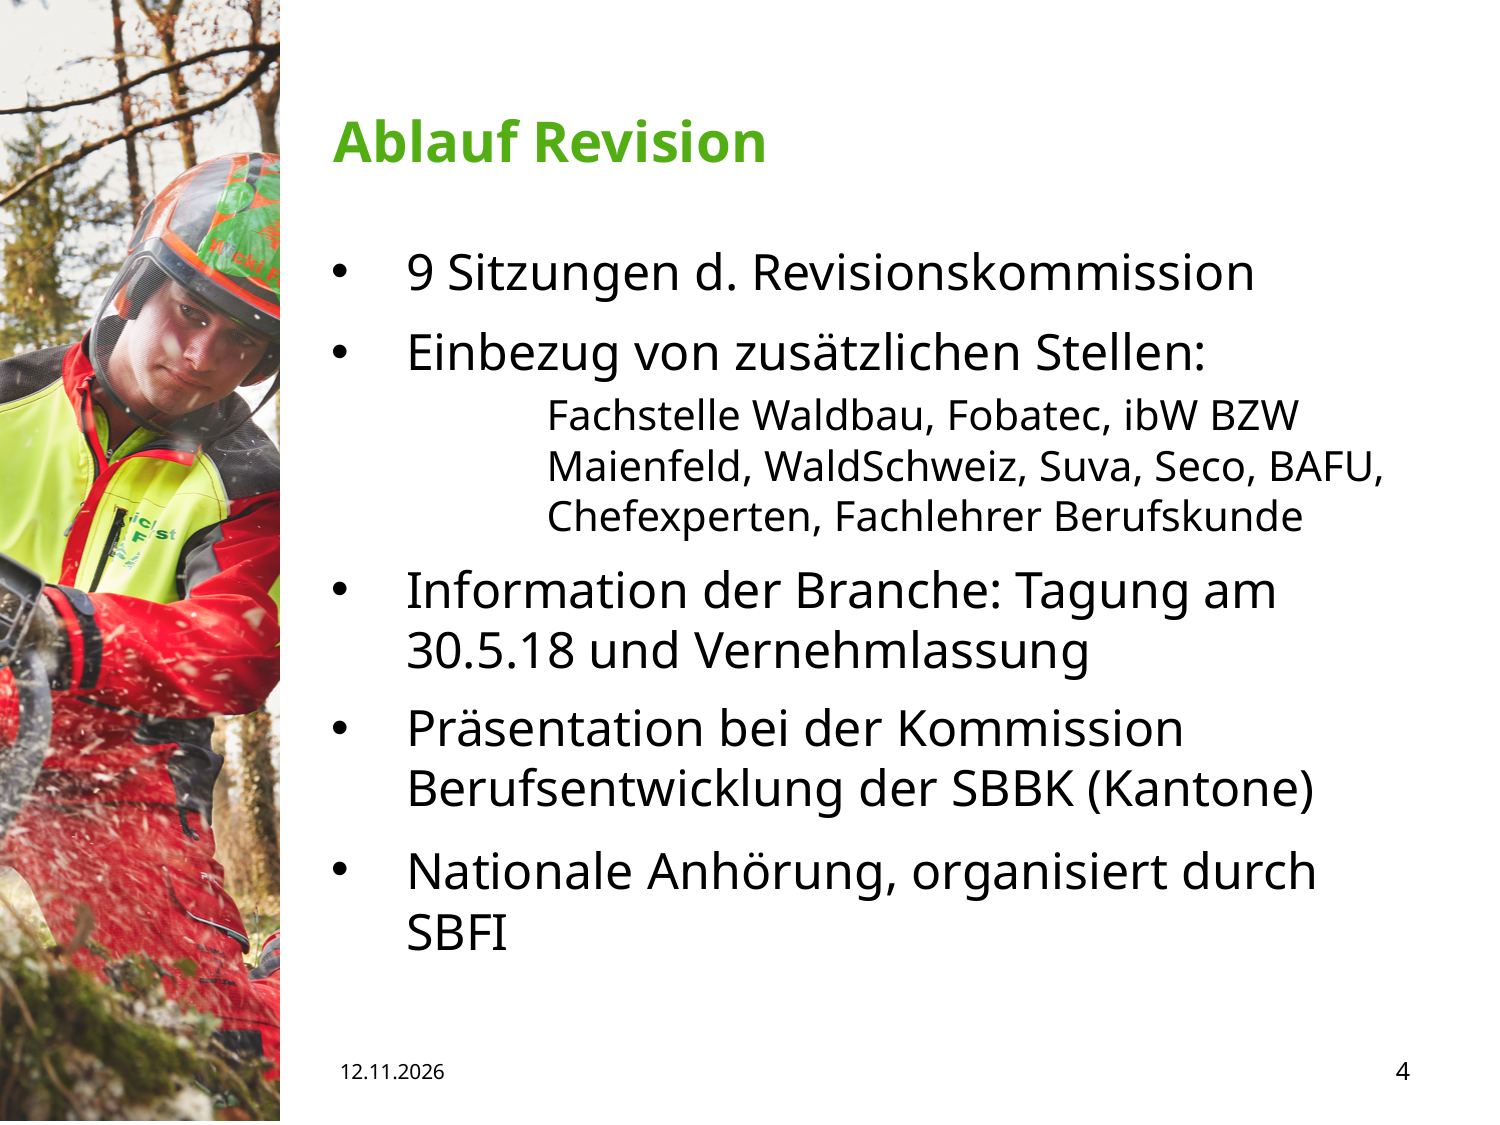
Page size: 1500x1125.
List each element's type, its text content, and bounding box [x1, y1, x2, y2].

slide_number 4 [1074, 1042, 1425, 1103]
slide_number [324, 1042, 500, 1103]
list 9 Sitzungen d. Revisionskommission Einbezug von zusätzlichen Stellen: Fachstelle Waldbau, Fobatec, ibW BZW Maienfeld, WaldSchweiz, Suva, Seco, BAFU, Chefexperten, Fachlehrer Berufskunde Information der Branche: Tagung am 30.5.18 und Vernehmlassung Präsentation bei der Kommission Berufsentwicklung der SBBK (Kantone) Nationale Anhörung, organisiert durch SBFI [316, 232, 1423, 975]
title Ablauf Revision [318, 45, 1426, 233]
